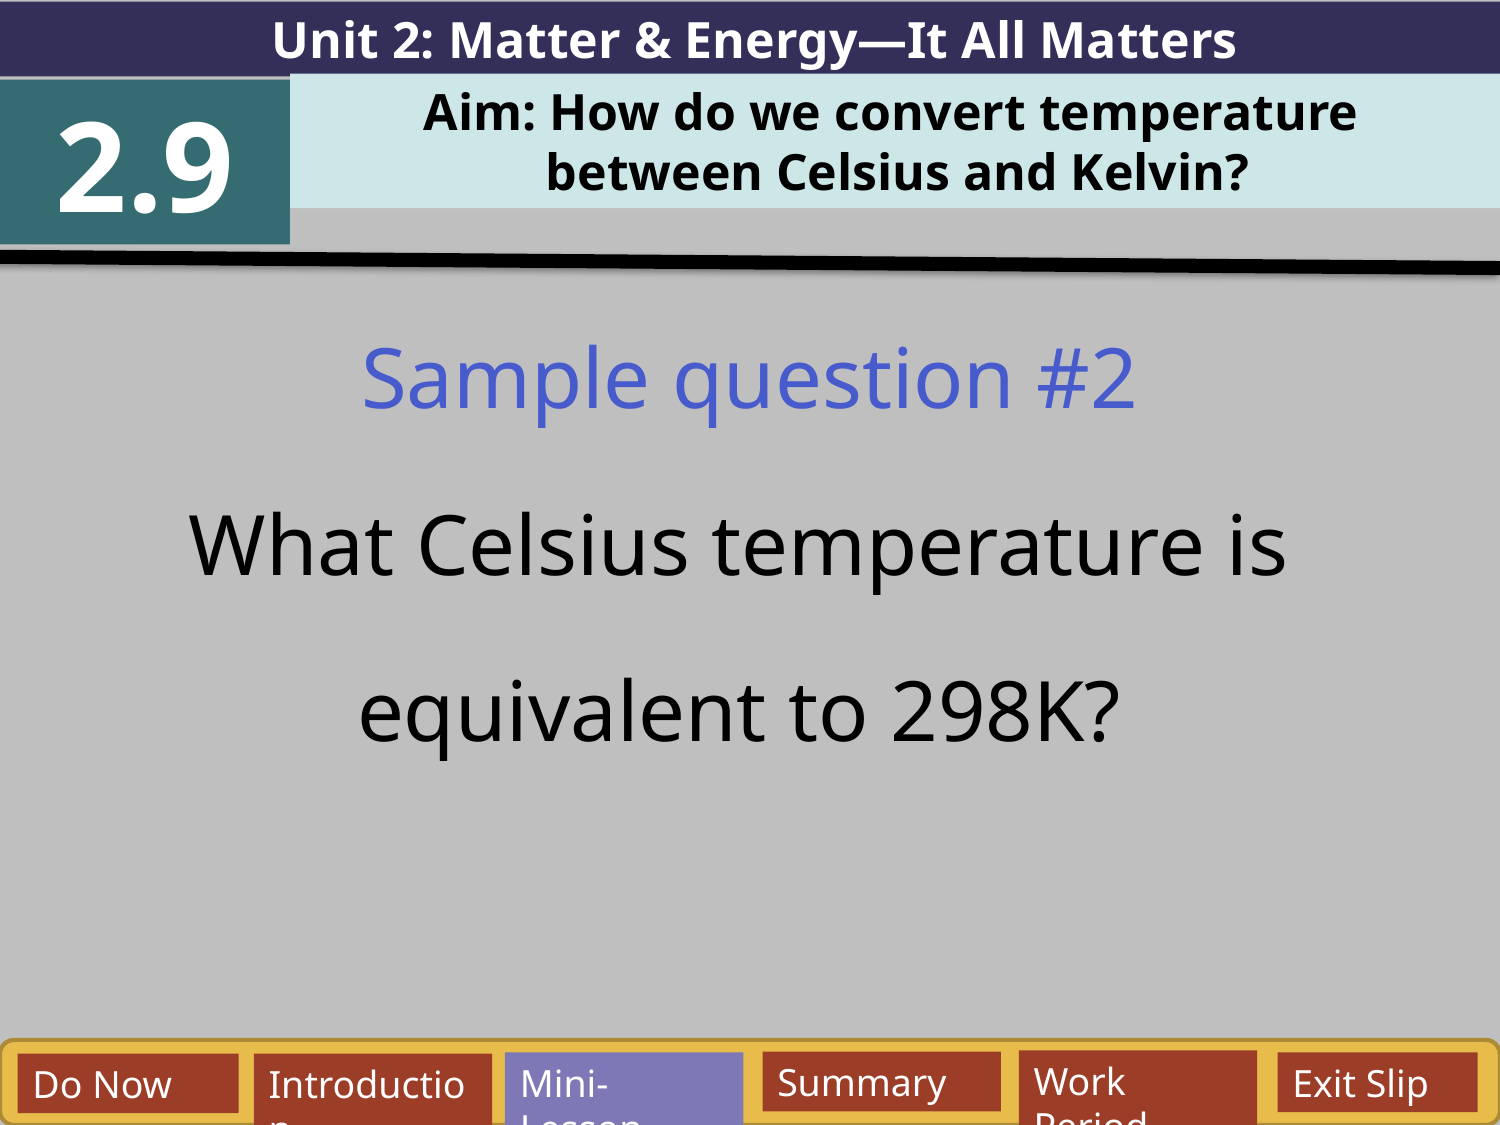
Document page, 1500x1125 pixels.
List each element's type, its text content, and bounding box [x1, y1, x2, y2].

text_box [0, 1039, 1500, 1125]
text_box 2.9 [0, 79, 290, 245]
text_box Unit 2: Matter & Energy—It All Matters [0, 1, 1500, 77]
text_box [0, 256, 1500, 269]
subtitle Sample question #2 What Celsius temperature is equivalent to 298K? [0, 275, 1500, 1039]
text_box Aim: How do we convert temperature between Celsius and Kelvin? [290, 73, 1500, 209]
